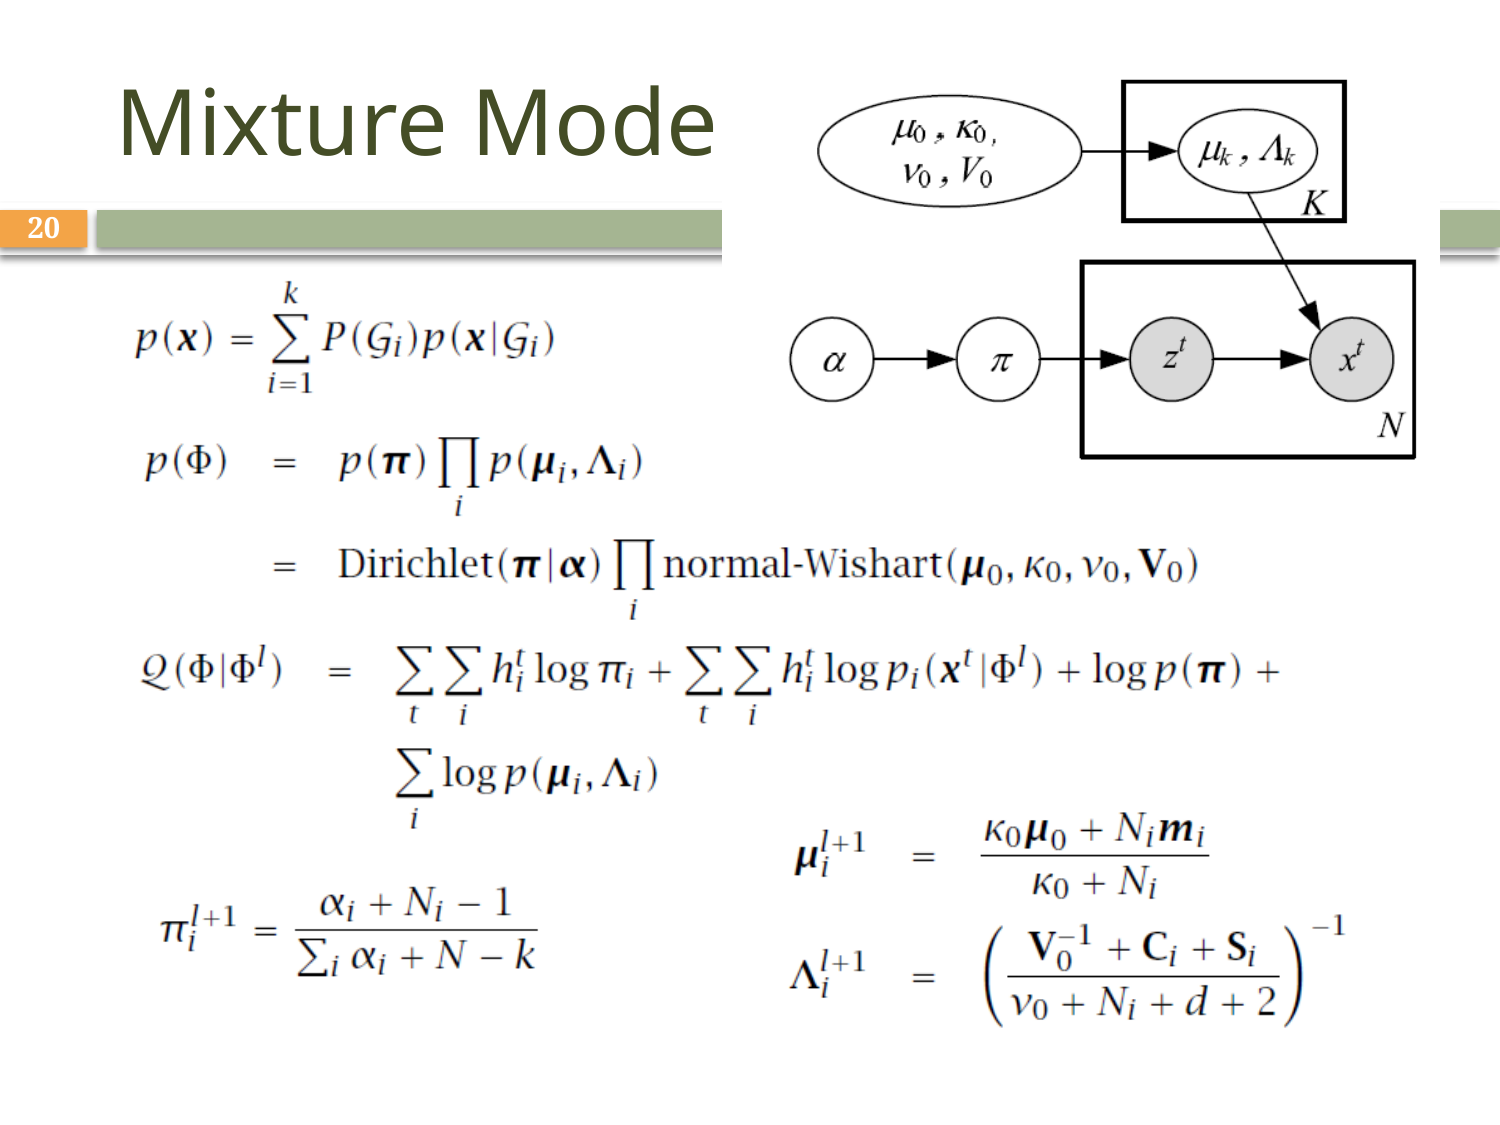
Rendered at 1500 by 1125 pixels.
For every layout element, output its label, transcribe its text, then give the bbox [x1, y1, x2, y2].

slide_number 20 [0, 208, 88, 249]
picture [124, 634, 1366, 1042]
picture [134, 46, 1440, 631]
picture [124, 272, 569, 401]
title Mixture Model [100, 37, 1438, 200]
picture [123, 859, 560, 1001]
